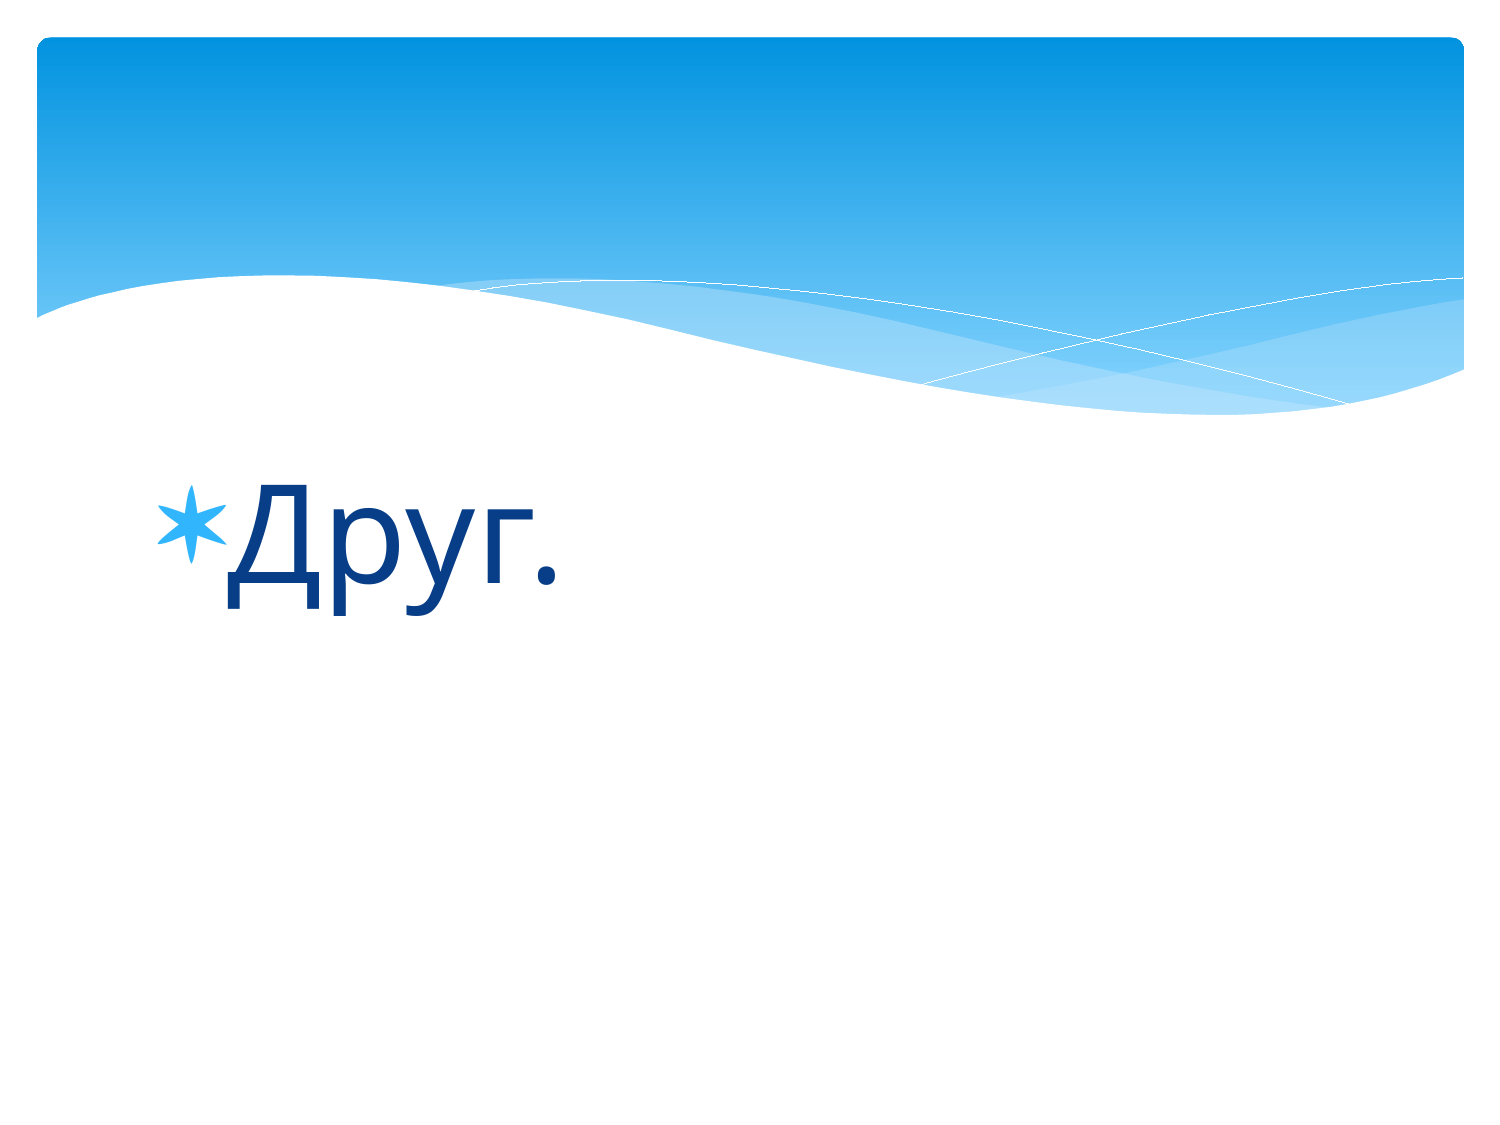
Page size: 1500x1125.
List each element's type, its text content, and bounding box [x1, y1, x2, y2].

list Друг. [143, 438, 1359, 1005]
